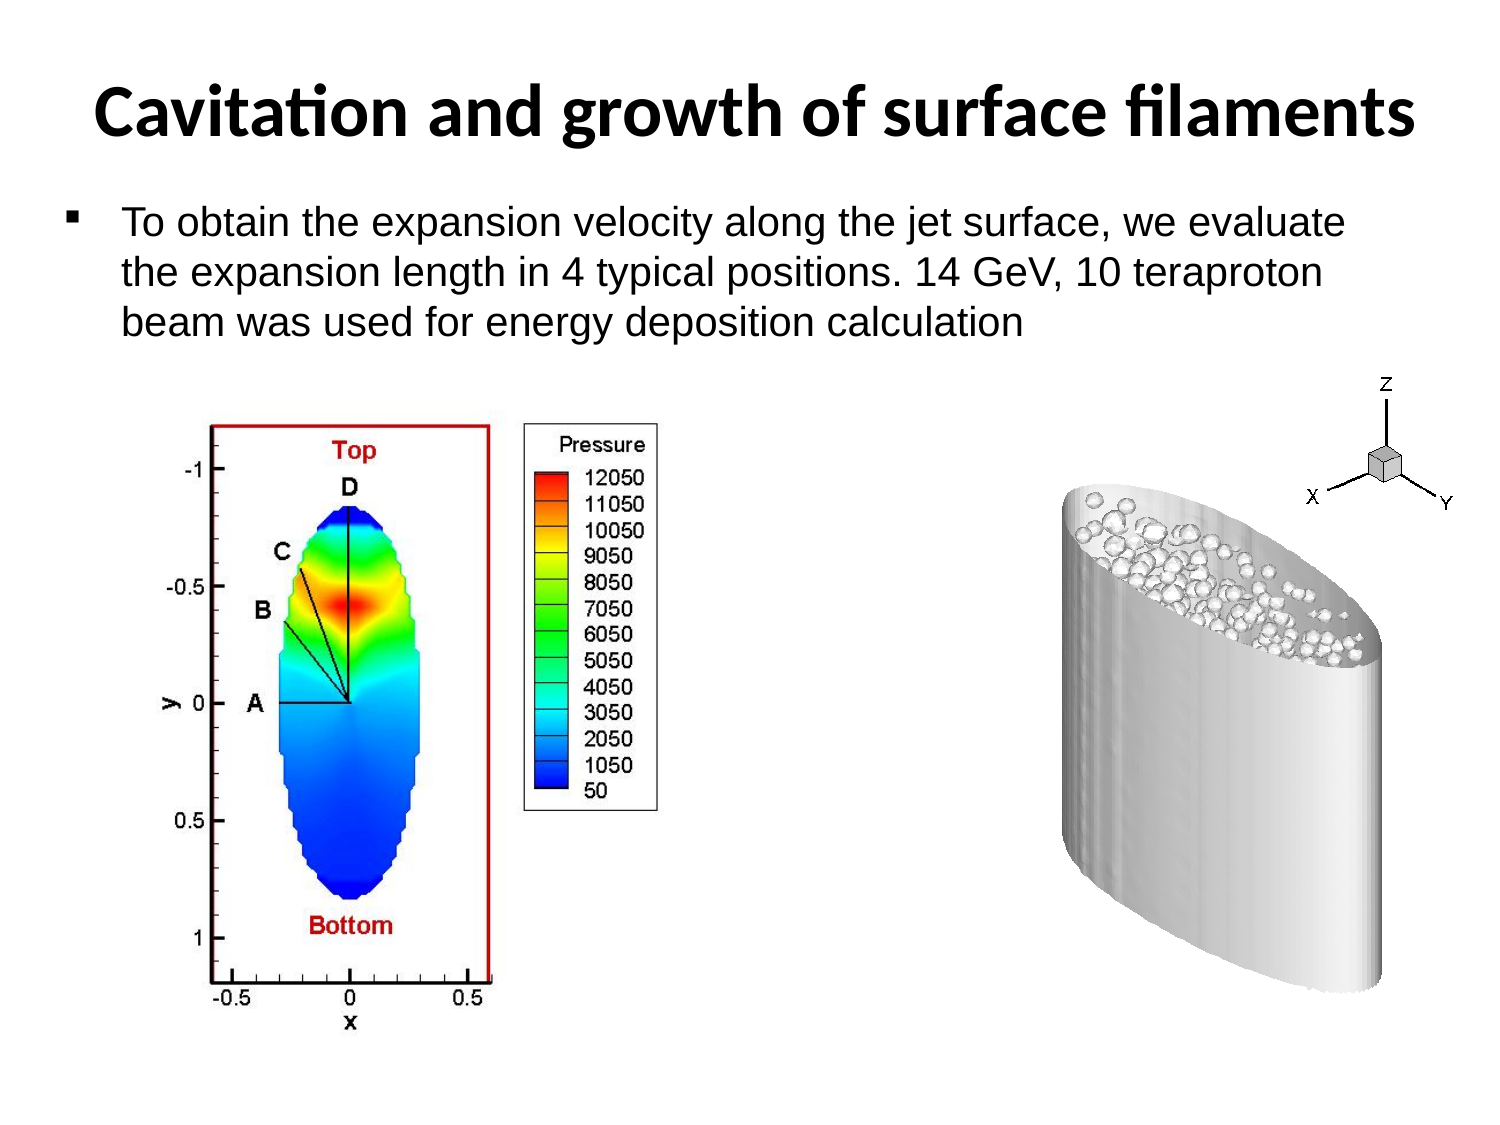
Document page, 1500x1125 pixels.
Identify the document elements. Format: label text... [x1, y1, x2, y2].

picture [987, 349, 1457, 1125]
picture [137, 337, 705, 1063]
text_box To obtain the expansion velocity along the jet surface, we evaluate the expansion length in 4 typical positions. 14 GeV, 10 teraproton beam was used for energy deposition calculation [49, 187, 1413, 388]
title Cavitation and growth of surface filaments [49, 49, 1463, 163]
